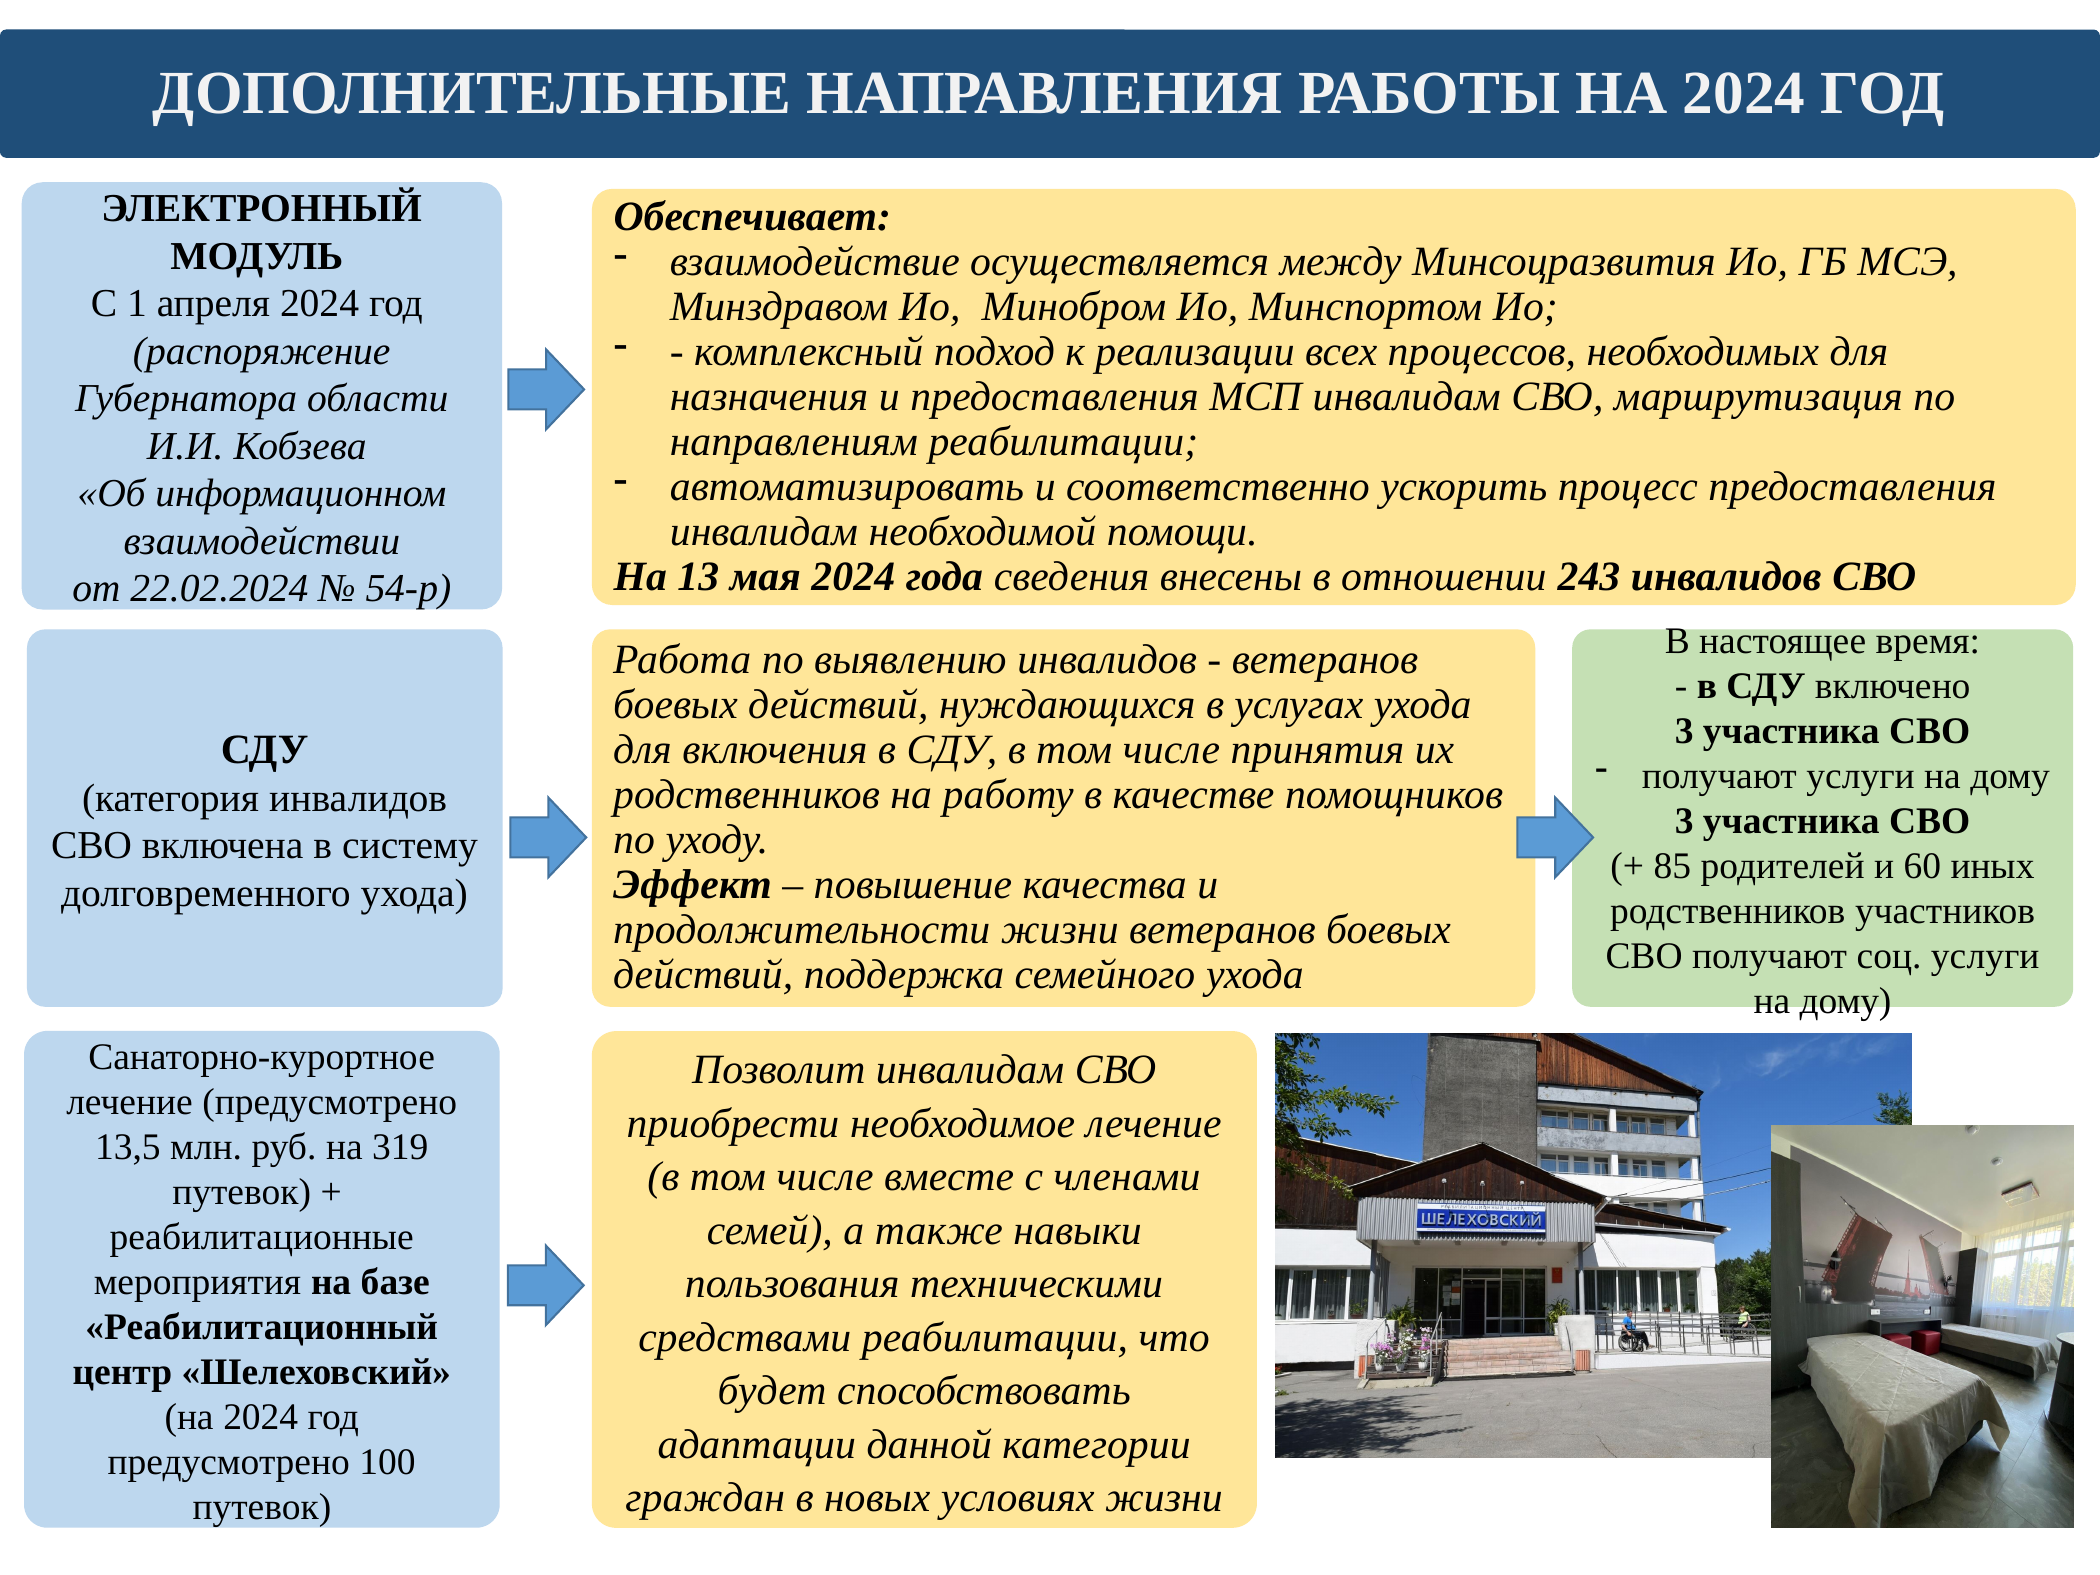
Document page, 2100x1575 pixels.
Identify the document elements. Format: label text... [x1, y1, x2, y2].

text_box ДОПОЛНИТЕЛЬНЫЕ НАПРАВЛЕНИЯ РАБОТЫ НА 2024 ГОД [0, 29, 2100, 158]
text_box [506, 1242, 586, 1328]
text_box Обеспечивает: взаимодействие осуществляется между Минсоцразвития Ио, ГБ МСЭ, Минздравом Ио, Минобром Ио, Минспортом Ио; - комплексный подход к реализации всех процессов, необходимых для назначения и предоставления МСП инвалидам СВО, маршрутизация по направлениям реабилитации; автоматизировать и соответственно ускорить процесс предоставления инвалидам необходимой помощи. На 13 мая 2024 года сведения внесены в отношении 243 инвалидов СВО [591, 188, 2076, 606]
text_box В настоящее время: - в СДУ включено 3 участника СВО получают услуги на дому 3 участника СВО (+ 85 родителей и 60 иных родственников участников СВО получают соц. услуги на дому) [1572, 629, 2074, 1007]
text_box [509, 794, 588, 880]
text_box Позволит инвалидам СВО приобрести необходимое лечение (в том числе вместе с членами семей), а также навыки пользования техническими средствами реабилитации, что будет способствовать адаптации данной категории граждан в новых условиях жизни [591, 1031, 1257, 1528]
text_box ЭЛЕКТРОННЫЙ МОДУЛЬ С 1 апреля 2024 год (распоряжение Губернатора области И.И. Кобзева «Об информационном взаимодействии от 22.02.2024 № 54-р) [21, 182, 503, 610]
text_box [507, 346, 586, 432]
text_box Работа по выявлению инвалидов - ветеранов боевых действий, нуждающихся в услугах ухода для включения в СДУ, в том числе принятия их родственников на работу в качестве помощников по уходу. Эффект – повышение качества и продолжительности жизни ветеранов боевых действий, поддержка семейного ухода [591, 629, 1536, 1007]
text_box [1516, 794, 1595, 880]
text_box Санаторно-курортное лечение (предусмотрено 13,5 млн. руб. на 319 путевок) + реабилитационные мероприятия на базе «Реабилитационный центр «Шелеховский» (на 2024 год предусмотрено 100 путевок) [24, 1030, 500, 1528]
picture [1275, 1033, 2074, 1528]
text_box СДУ (категория инвалидов СВО включена в систему долговременного ухода) [26, 629, 503, 1007]
